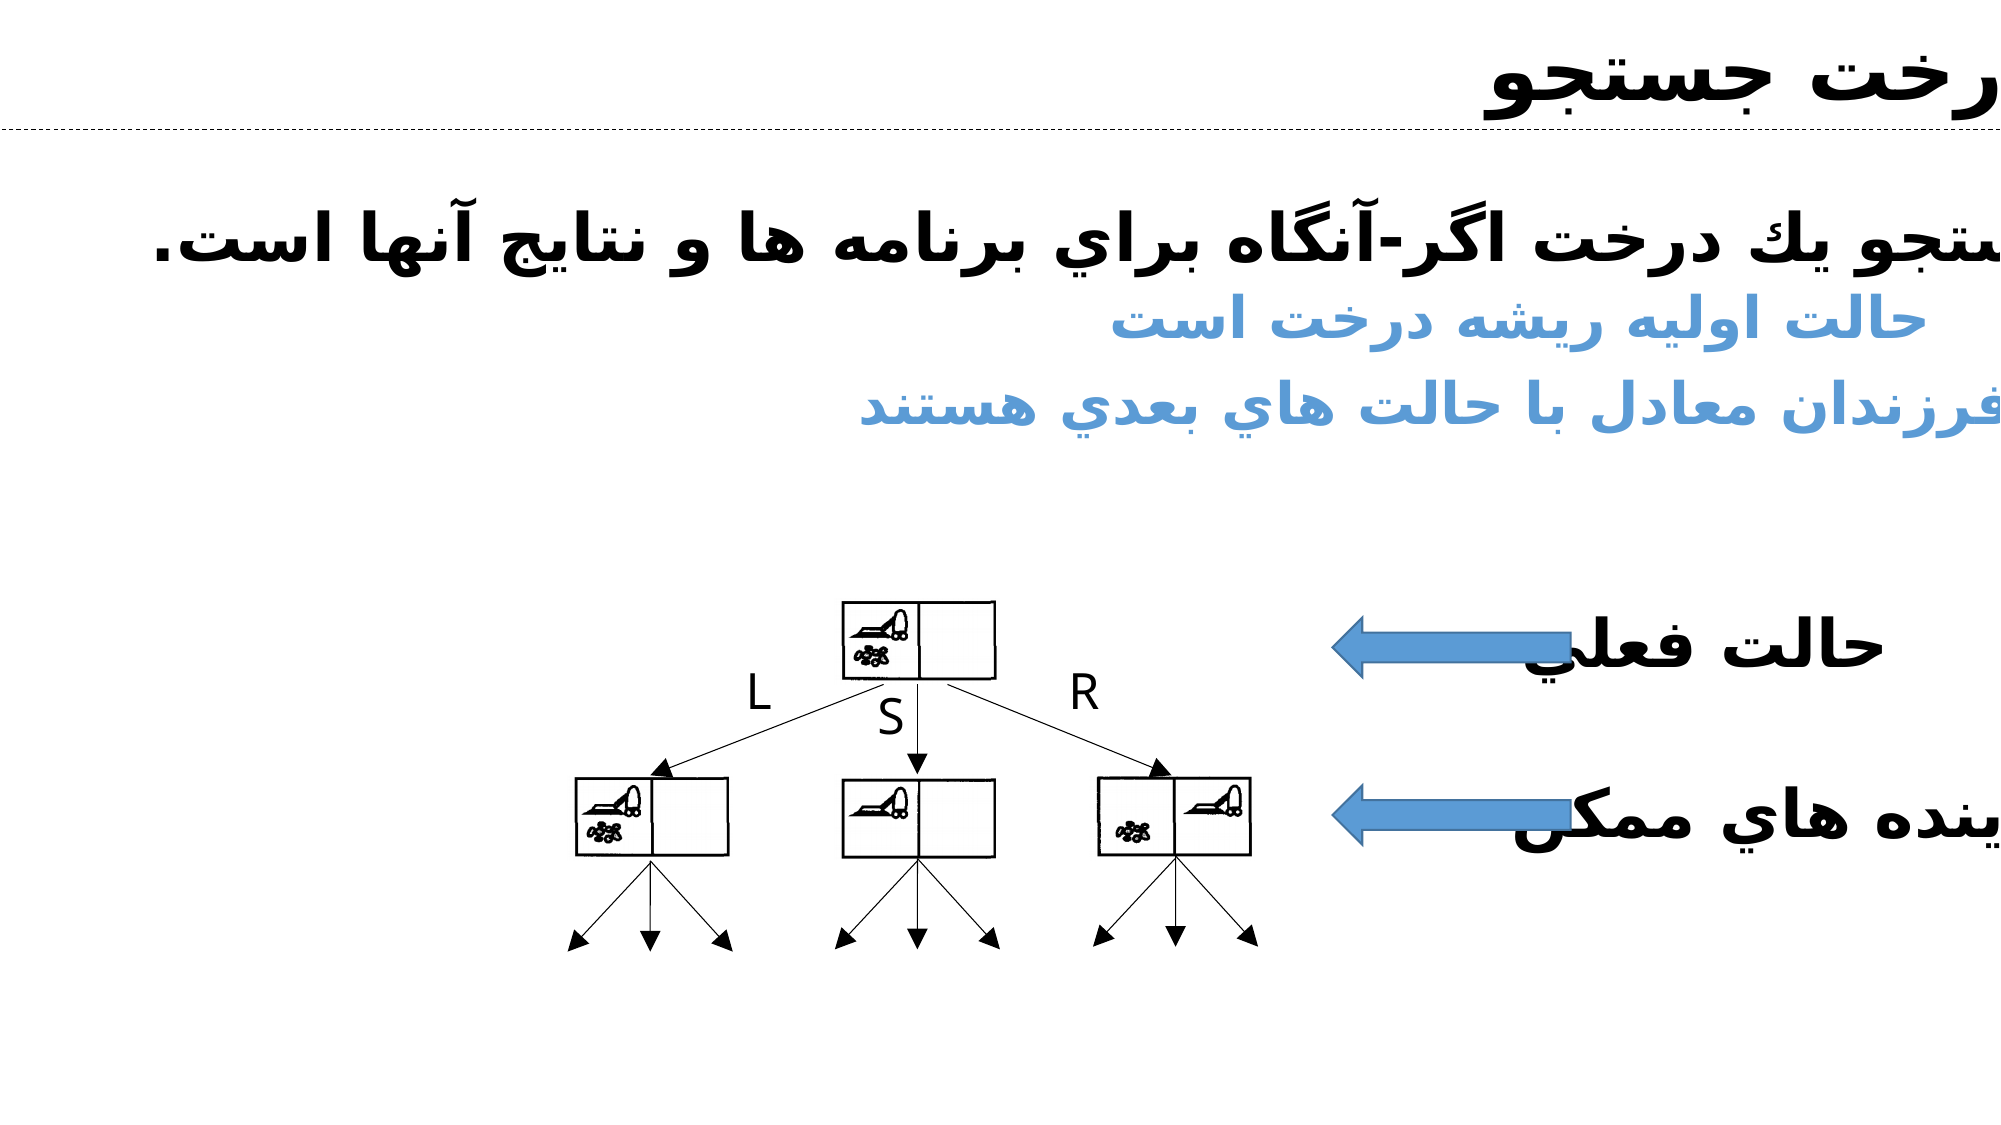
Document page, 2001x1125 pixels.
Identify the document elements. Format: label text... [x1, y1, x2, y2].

text_box آينده هاي ممكن [1496, 763, 2000, 859]
text_box R [1053, 651, 1115, 684]
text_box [917, 858, 1000, 950]
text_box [650, 860, 733, 952]
text_box [1331, 782, 1572, 848]
text_box فرزندان معادل با حالت هاي بعدي هستند [823, 358, 2000, 444]
text_box حالت اوليه ريشه درخت است [1074, 272, 1946, 358]
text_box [650, 684, 884, 776]
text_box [834, 860, 917, 950]
text_box L [730, 651, 787, 684]
picture [1088, 775, 1255, 861]
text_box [947, 684, 1172, 776]
text_box S [884, 685, 917, 752]
picture [567, 775, 733, 861]
text_box يك درخت جستجو يك درخت اگر-آنگاه براي برنامه ها و نتايج آنها است. [112, 187, 2000, 282]
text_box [1092, 858, 1175, 947]
picture [834, 598, 1000, 685]
text_box درخت جستجو [1473, 9, 2000, 125]
picture [834, 774, 1000, 860]
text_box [567, 863, 650, 952]
text_box حالت فعلي [1506, 593, 1905, 689]
text_box [1331, 615, 1572, 680]
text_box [1175, 855, 1259, 947]
